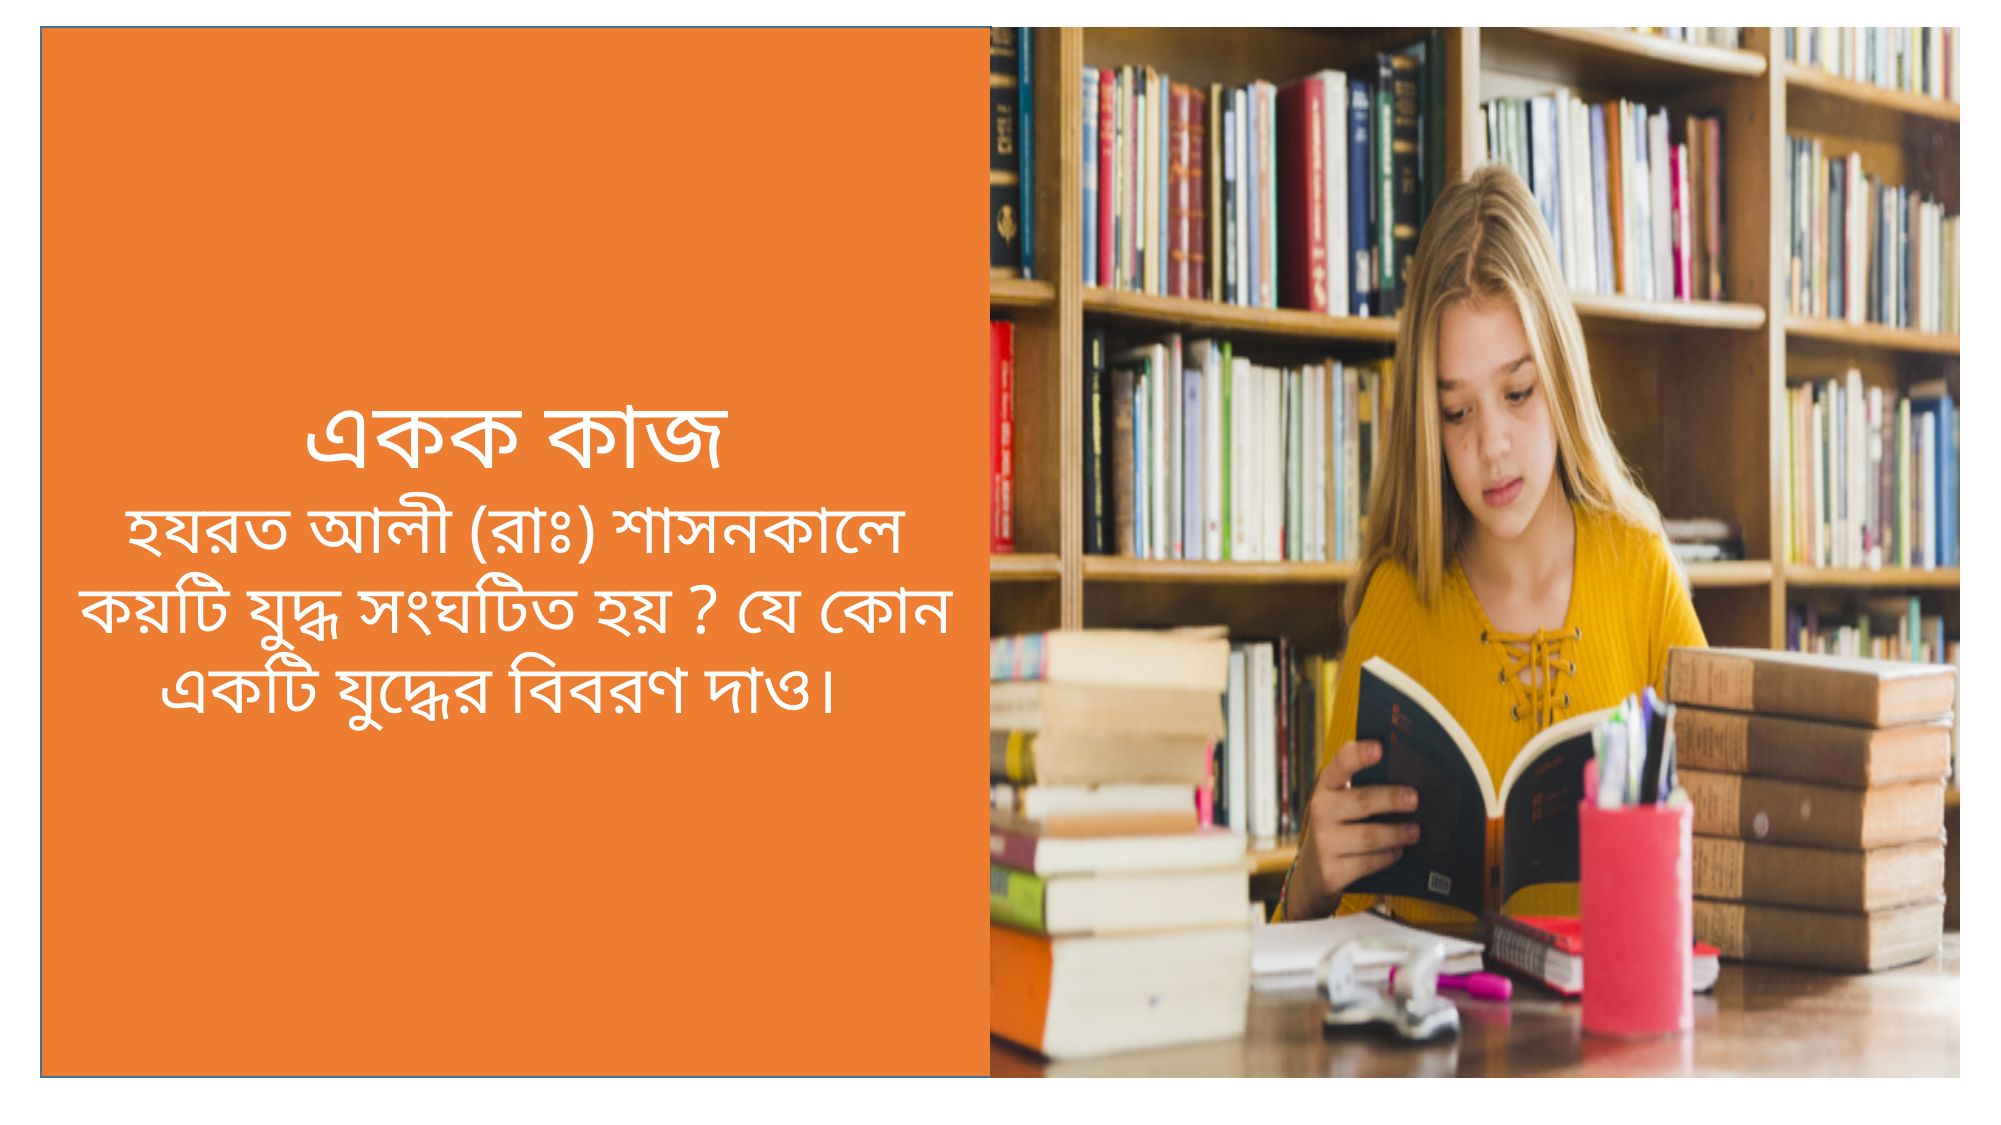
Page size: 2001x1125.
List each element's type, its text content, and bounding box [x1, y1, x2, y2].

text_box একক কাজ হযরত আলী (রাঃ) শাসনকালে কয়টি যুদ্ধ সংঘটিত হয় ? যে কোন একটি যুদ্ধের বিবরণ দাও। [40, 26, 992, 1078]
picture [990, 27, 1960, 1078]
